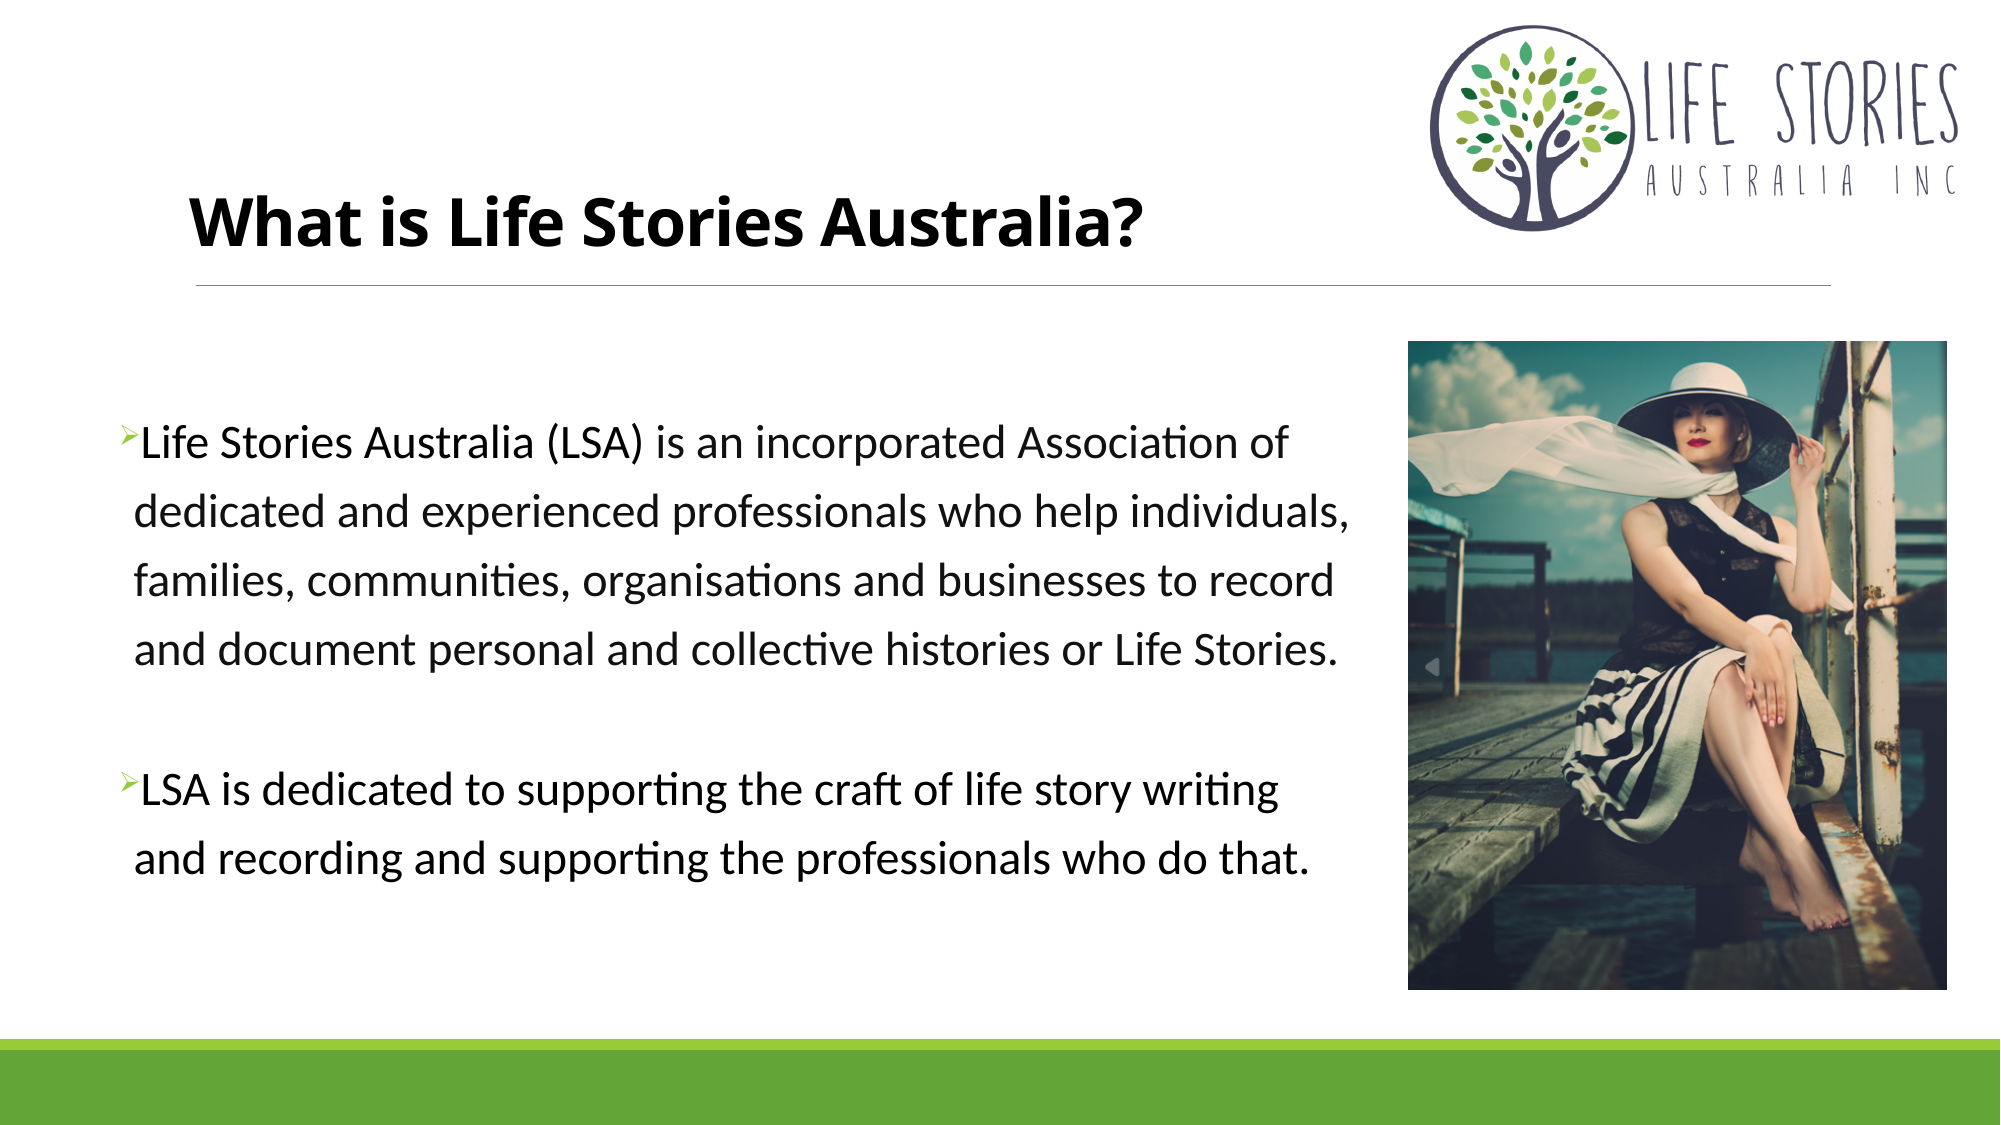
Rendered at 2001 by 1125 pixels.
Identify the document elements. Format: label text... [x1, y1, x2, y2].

picture [1420, 16, 1972, 242]
picture [1408, 340, 1948, 991]
title What is Life Stories Australia? [174, 29, 1442, 268]
list Life Stories Australia (LSA) is an incorporated Association of dedicated and experienced professionals who help individuals, families, communities, organisations and businesses to record and document personal and collective histories or Life Stories. LSA is dedicated to supporting the craft of life story writing and recording and supporting the professionals who do that. [118, 391, 1360, 995]
